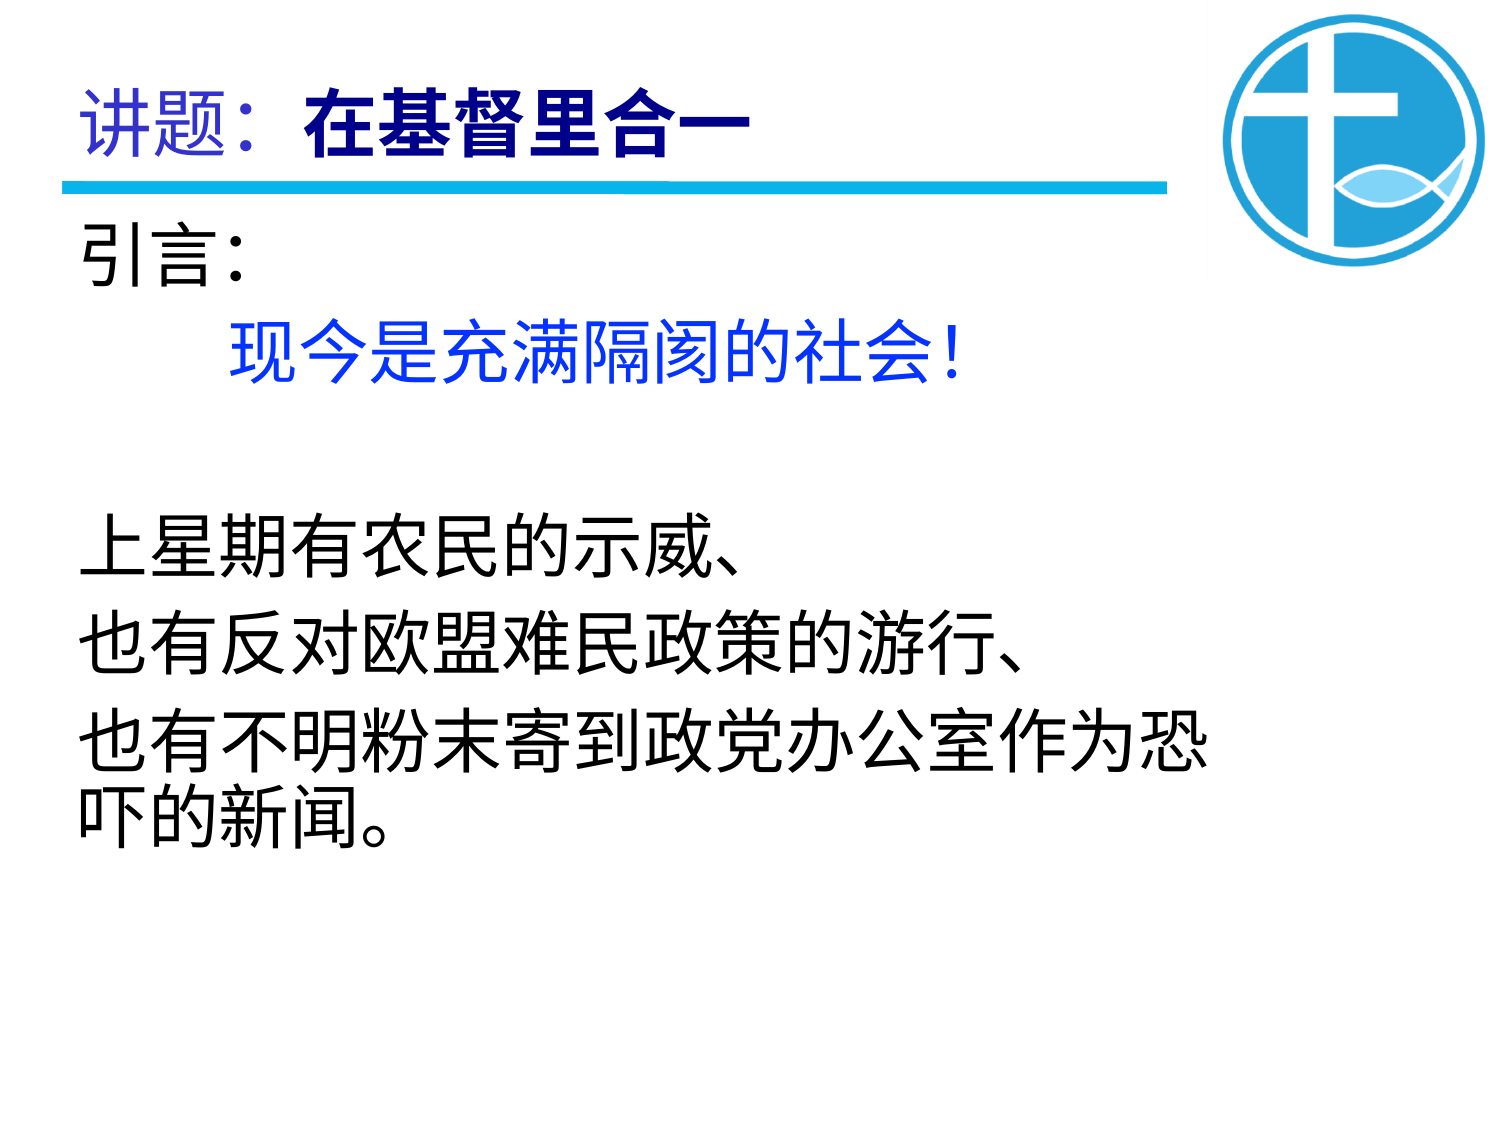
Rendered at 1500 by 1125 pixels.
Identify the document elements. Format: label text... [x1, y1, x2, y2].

picture [1207, 0, 1500, 281]
text_box 讲题：在基督里合一 [69, 79, 1130, 175]
text_box 引言： 现今是充满隔阂的社会！ 上星期有农民的示威、 也有反对欧盟难民政策的游行、 也有不明粉末寄到政党办公室作为恐吓的新闻。 [70, 212, 1218, 867]
